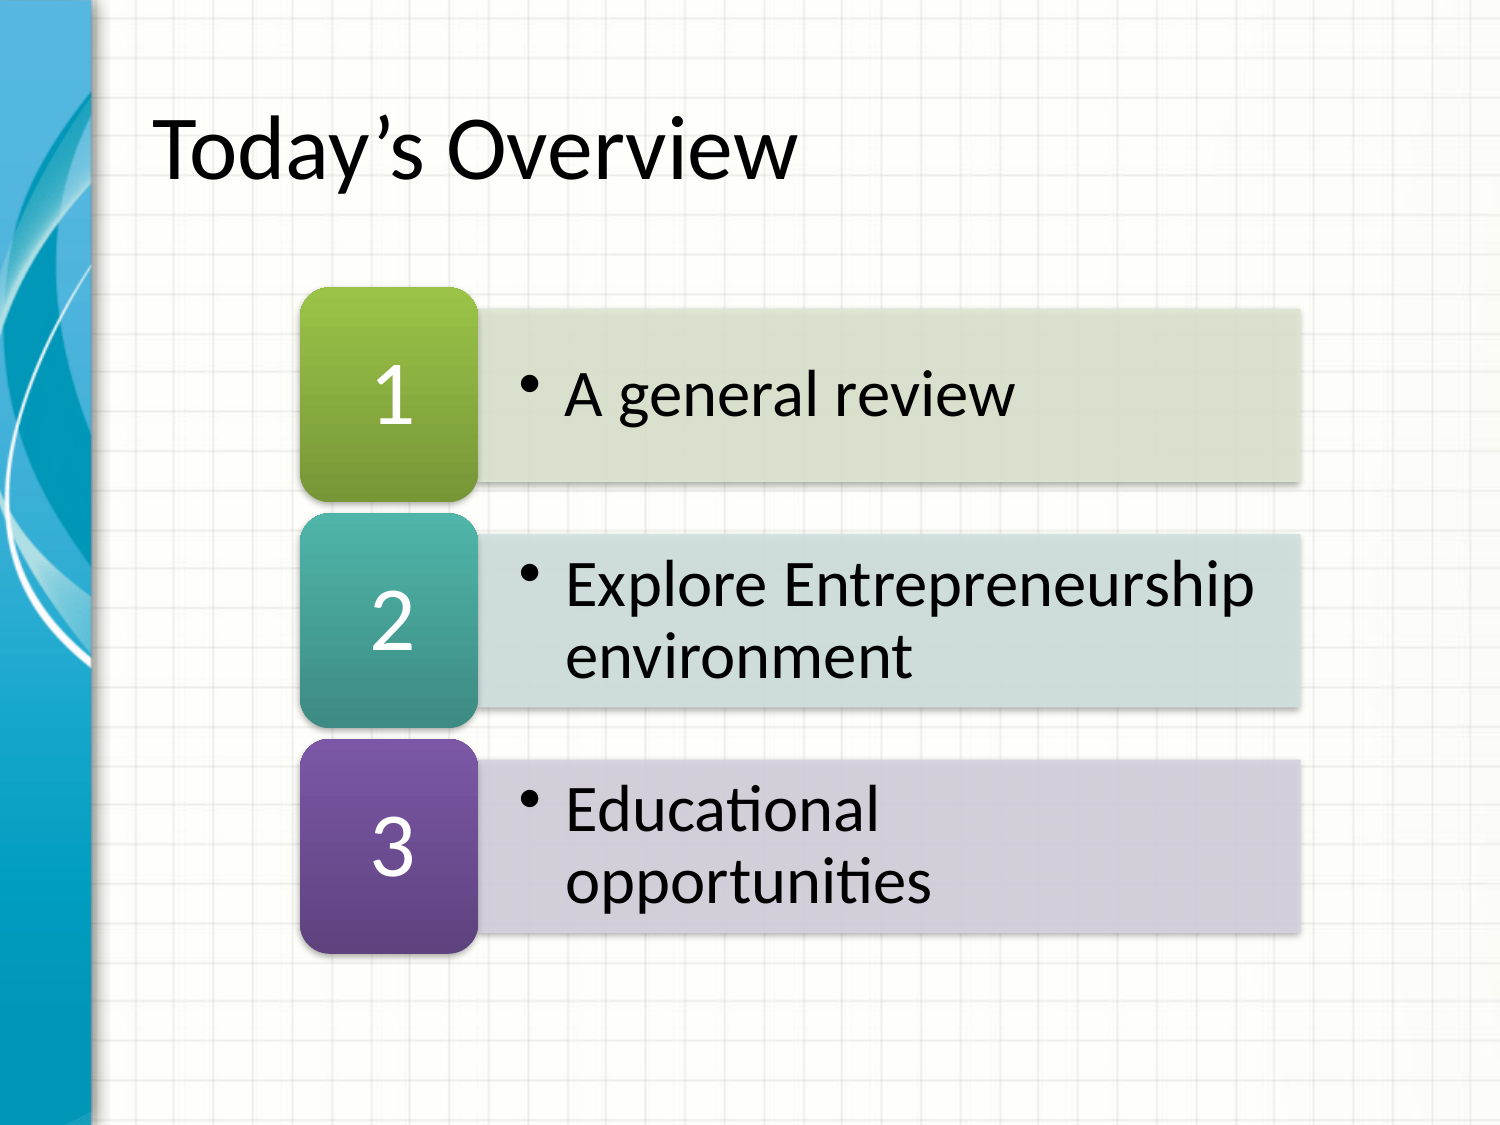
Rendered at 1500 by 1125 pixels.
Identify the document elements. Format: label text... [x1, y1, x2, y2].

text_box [299, 287, 1301, 955]
title Today’s Overview [138, 49, 1463, 237]
picture [0, 0, 1500, 1125]
